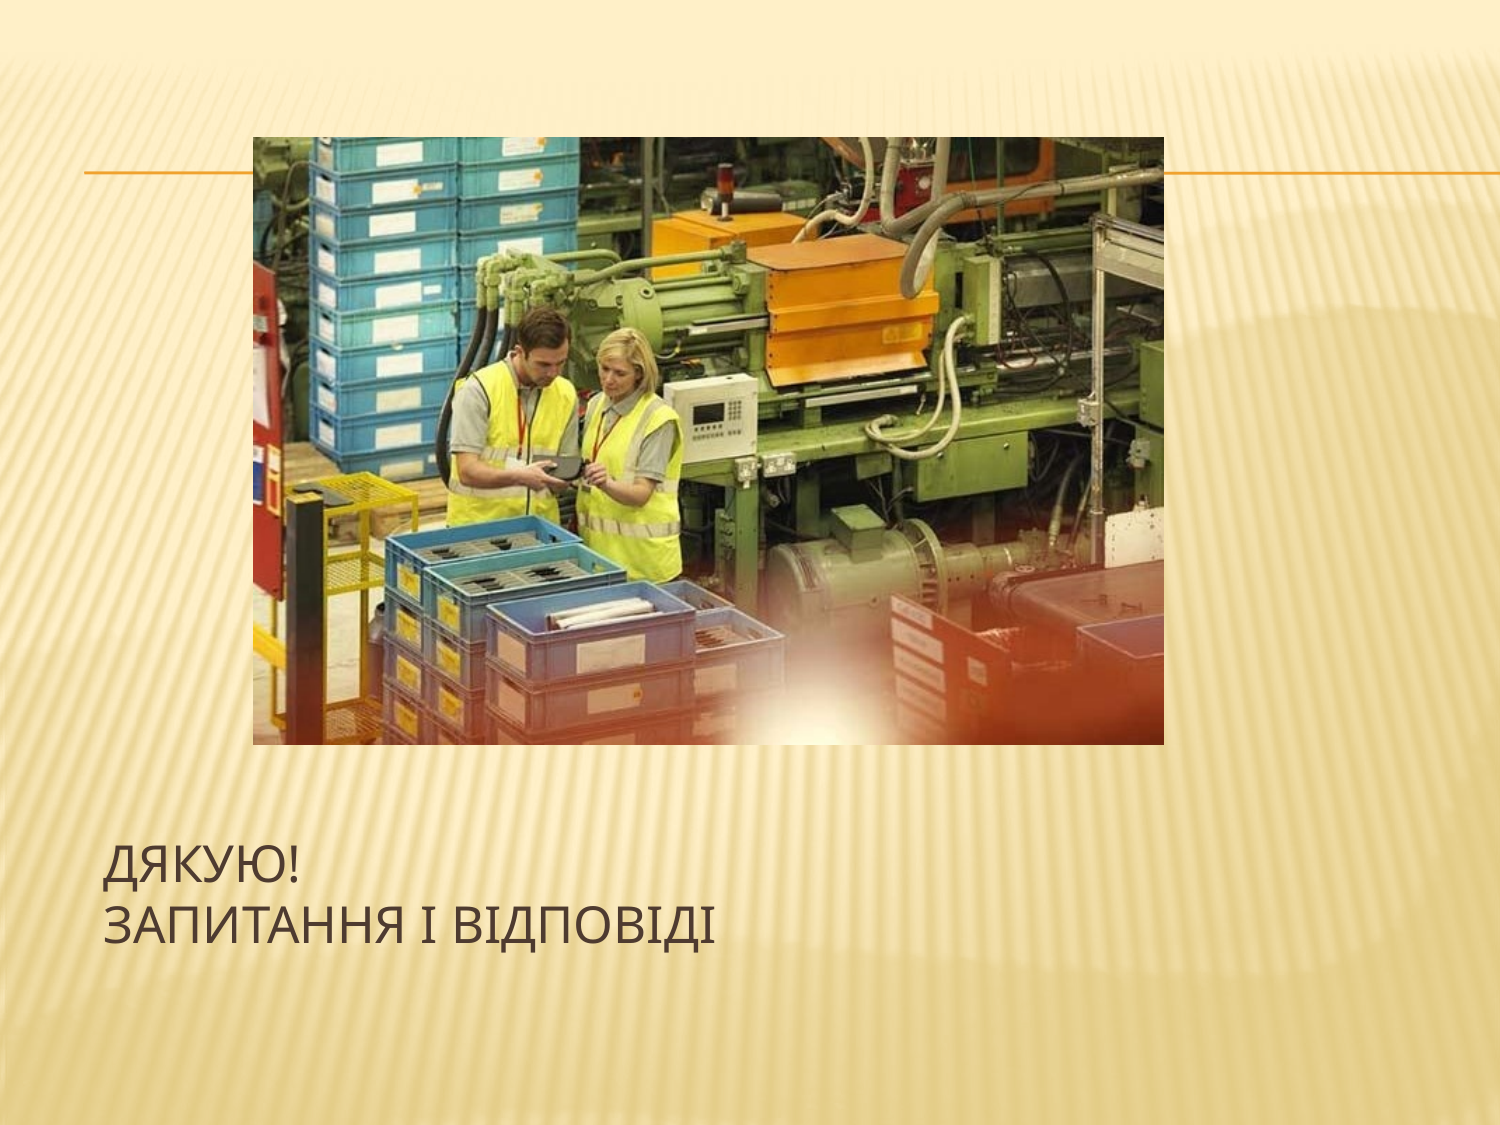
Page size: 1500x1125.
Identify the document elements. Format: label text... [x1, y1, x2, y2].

picture [253, 136, 1164, 745]
title Дякую! Запитання і відповіді [88, 763, 1439, 962]
